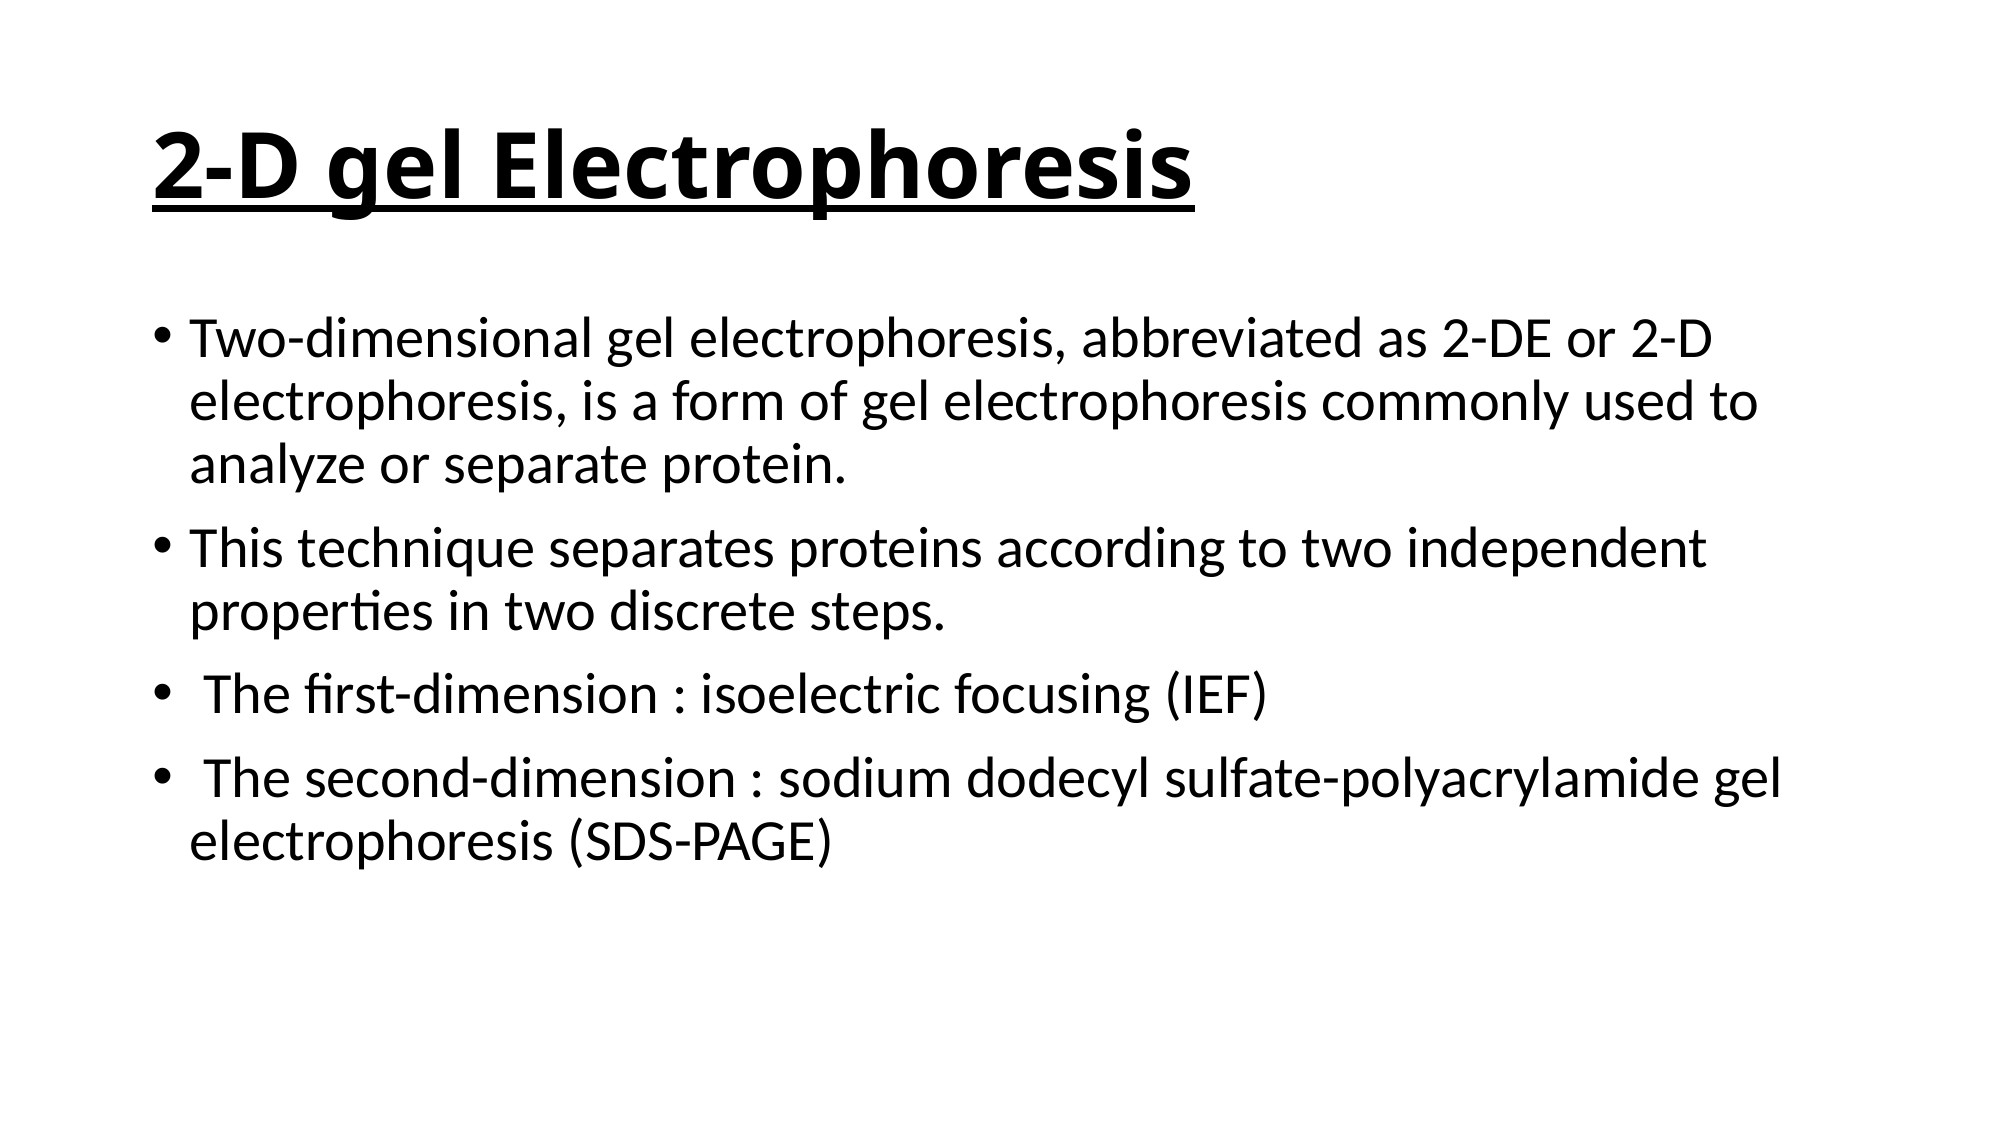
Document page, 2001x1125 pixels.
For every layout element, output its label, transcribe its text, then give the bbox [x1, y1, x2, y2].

list Two-dimensional gel electrophoresis, abbreviated as 2-DE or 2-D electrophoresis, is a form of gel electrophoresis commonly used to analyze or separate protein. This technique separates proteins according to two independent properties in two discrete steps. The first-dimension : isoelectric focusing (IEF) The second-dimension : sodium dodecyl sulfate-polyacrylamide gel electrophoresis (SDS-PAGE) [137, 299, 1863, 1014]
title 2-D gel Electrophoresis [137, 59, 1863, 278]
